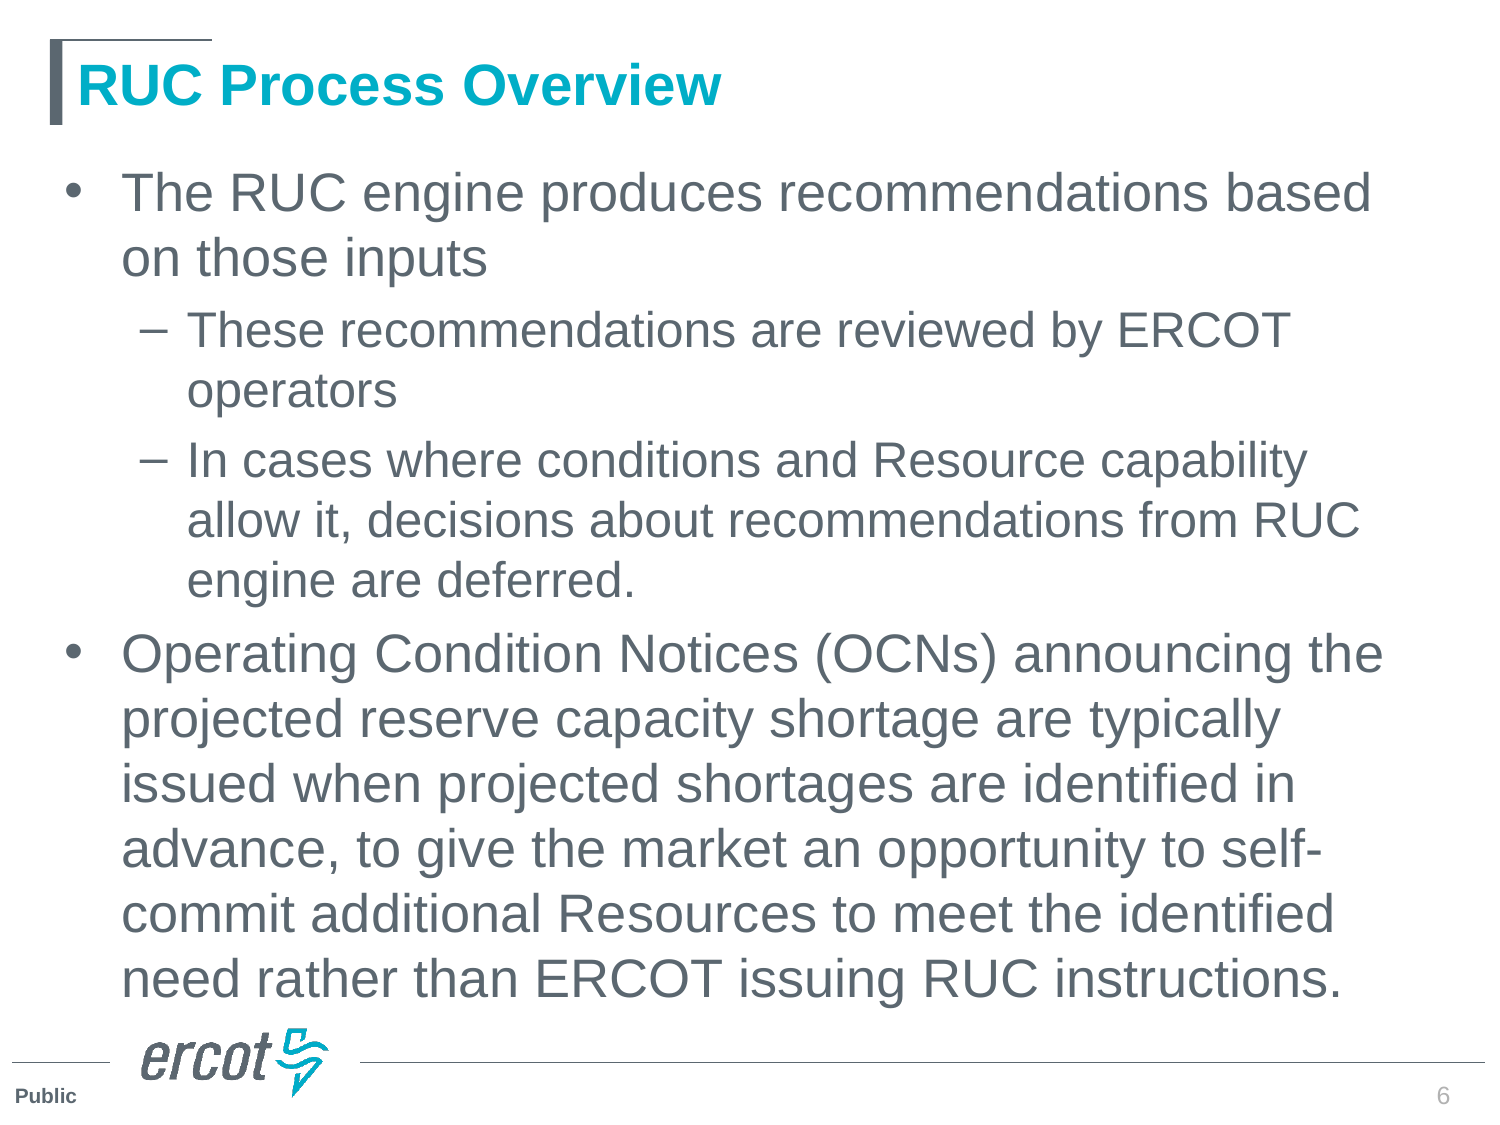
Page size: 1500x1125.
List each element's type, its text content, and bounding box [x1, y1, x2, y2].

picture [137, 1024, 332, 1100]
slide_number 6 [1400, 1076, 1488, 1113]
title RUC Process Overview [62, 39, 1450, 125]
list The RUC engine produces recommendations based on those inputs These recommendations are reviewed by ERCOT operators In cases where conditions and Resource capability allow it, decisions about recommendations from RUC engine are deferred. Operating Condition Notices (OCNs) announcing the projected reserve capacity shortage are typically issued when projected shortages are identified in advance, to give the market an opportunity to self-commit additional Resources to meet the identified need rather than ERCOT issuing RUC instructions. [50, 149, 1450, 992]
